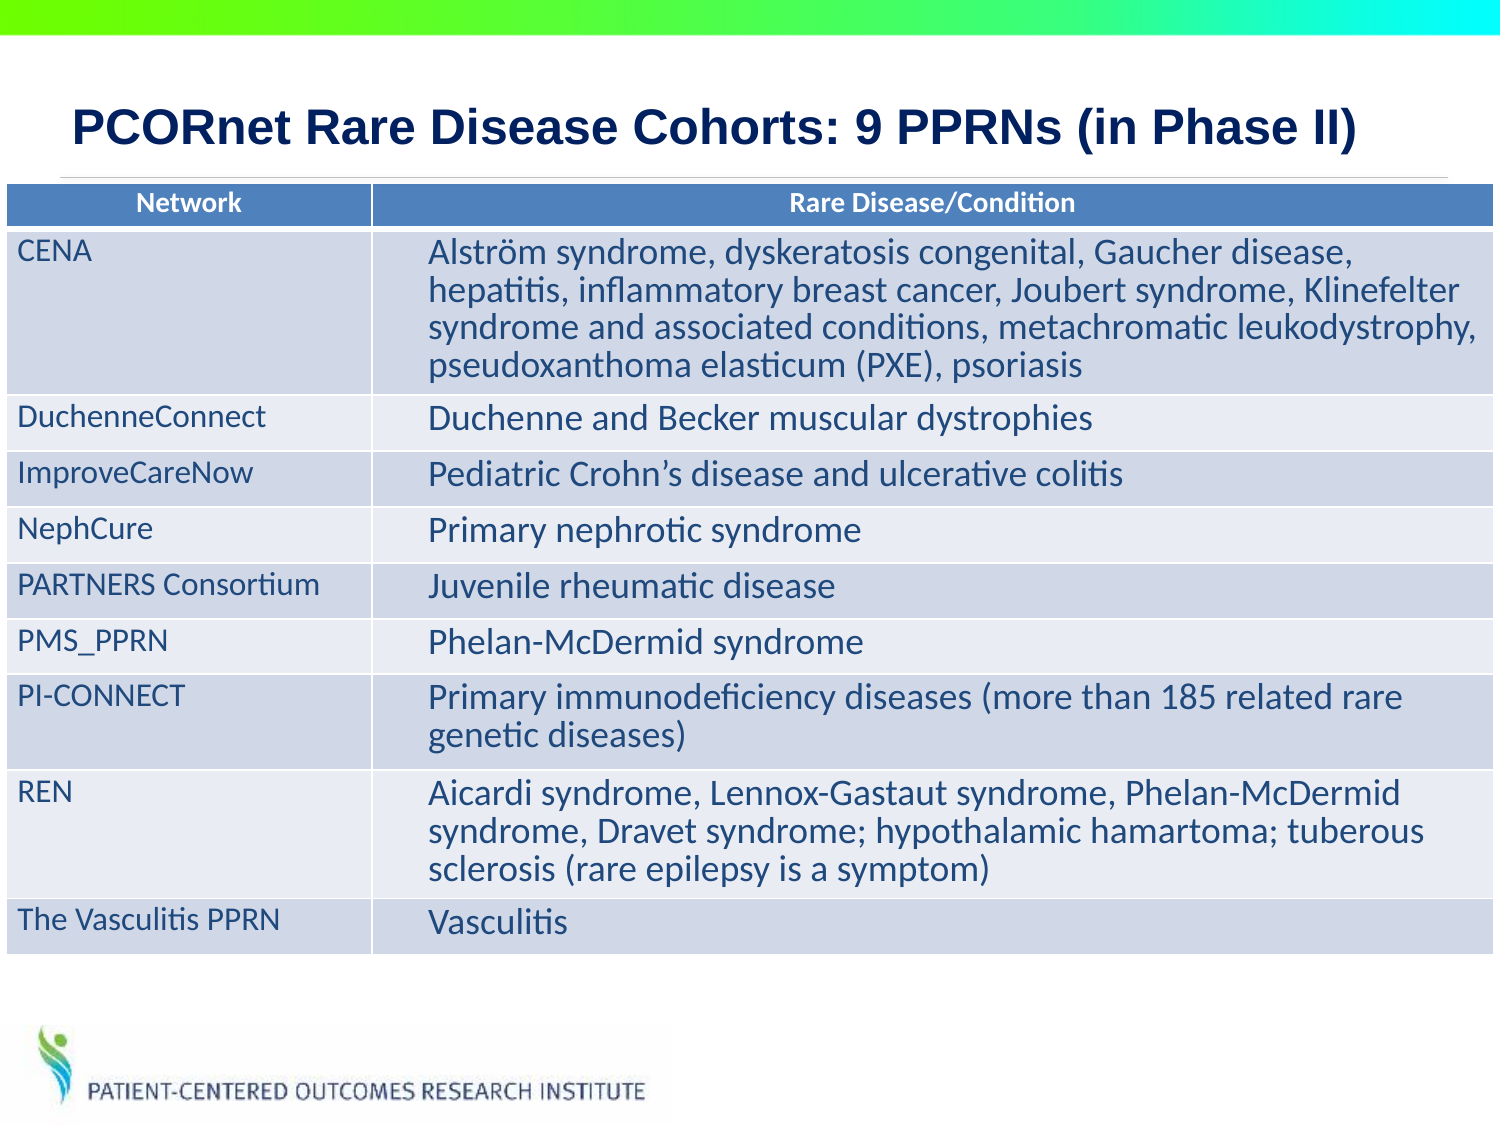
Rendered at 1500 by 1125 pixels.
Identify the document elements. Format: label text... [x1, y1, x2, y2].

table_cell CENA [7, 232, 371, 394]
title PCORnet Rare Disease Cohorts: 9 PPRNs (in Phase II) [57, 71, 1413, 178]
table_cell Duchenne and Becker muscular dystrophies [373, 396, 1493, 450]
table_cell PARTNERS Consortium [7, 564, 371, 618]
picture [0, 1025, 673, 1125]
table_header Network [7, 184, 371, 226]
table_cell Vasculitis [373, 899, 1493, 954]
table_cell Primary nephrotic syndrome [373, 508, 1493, 562]
table_cell Aicardi syndrome, Lennox-Gastaut syndrome, Phelan-McDermid syndrome, Dravet syndrome; hypothalamic hamartoma; tuberous sclerosis (rare epilepsy is a symptom) [373, 771, 1493, 898]
table_cell PI-CONNECT [7, 675, 371, 769]
table_header Rare Disease/Condition [373, 184, 1493, 226]
table_cell Primary immunodeficiency diseases (more than 185 related rare genetic diseases) [373, 675, 1493, 769]
table_cell Pediatric Crohn’s disease and ulcerative colitis [373, 452, 1493, 506]
table_cell DuchenneConnect [7, 396, 371, 450]
table_cell PMS_PPRN [7, 620, 371, 673]
table_cell Alström syndrome, dyskeratosis congenital, Gaucher disease, hepatitis, inflammatory breast cancer, Joubert syndrome, Klinefelter syndrome and associated conditions, metachromatic leukodystrophy, pseudoxanthoma elasticum (PXE), psoriasis [373, 232, 1493, 394]
picture [0, 0, 1500, 38]
table_cell REN [7, 771, 371, 898]
table_cell NephCure [7, 508, 371, 562]
table_cell ImproveCareNow [7, 452, 371, 506]
table_cell Juvenile rheumatic disease [373, 564, 1493, 618]
table_cell The Vasculitis PPRN [7, 899, 371, 954]
table_cell Phelan-McDermid syndrome [373, 620, 1493, 673]
